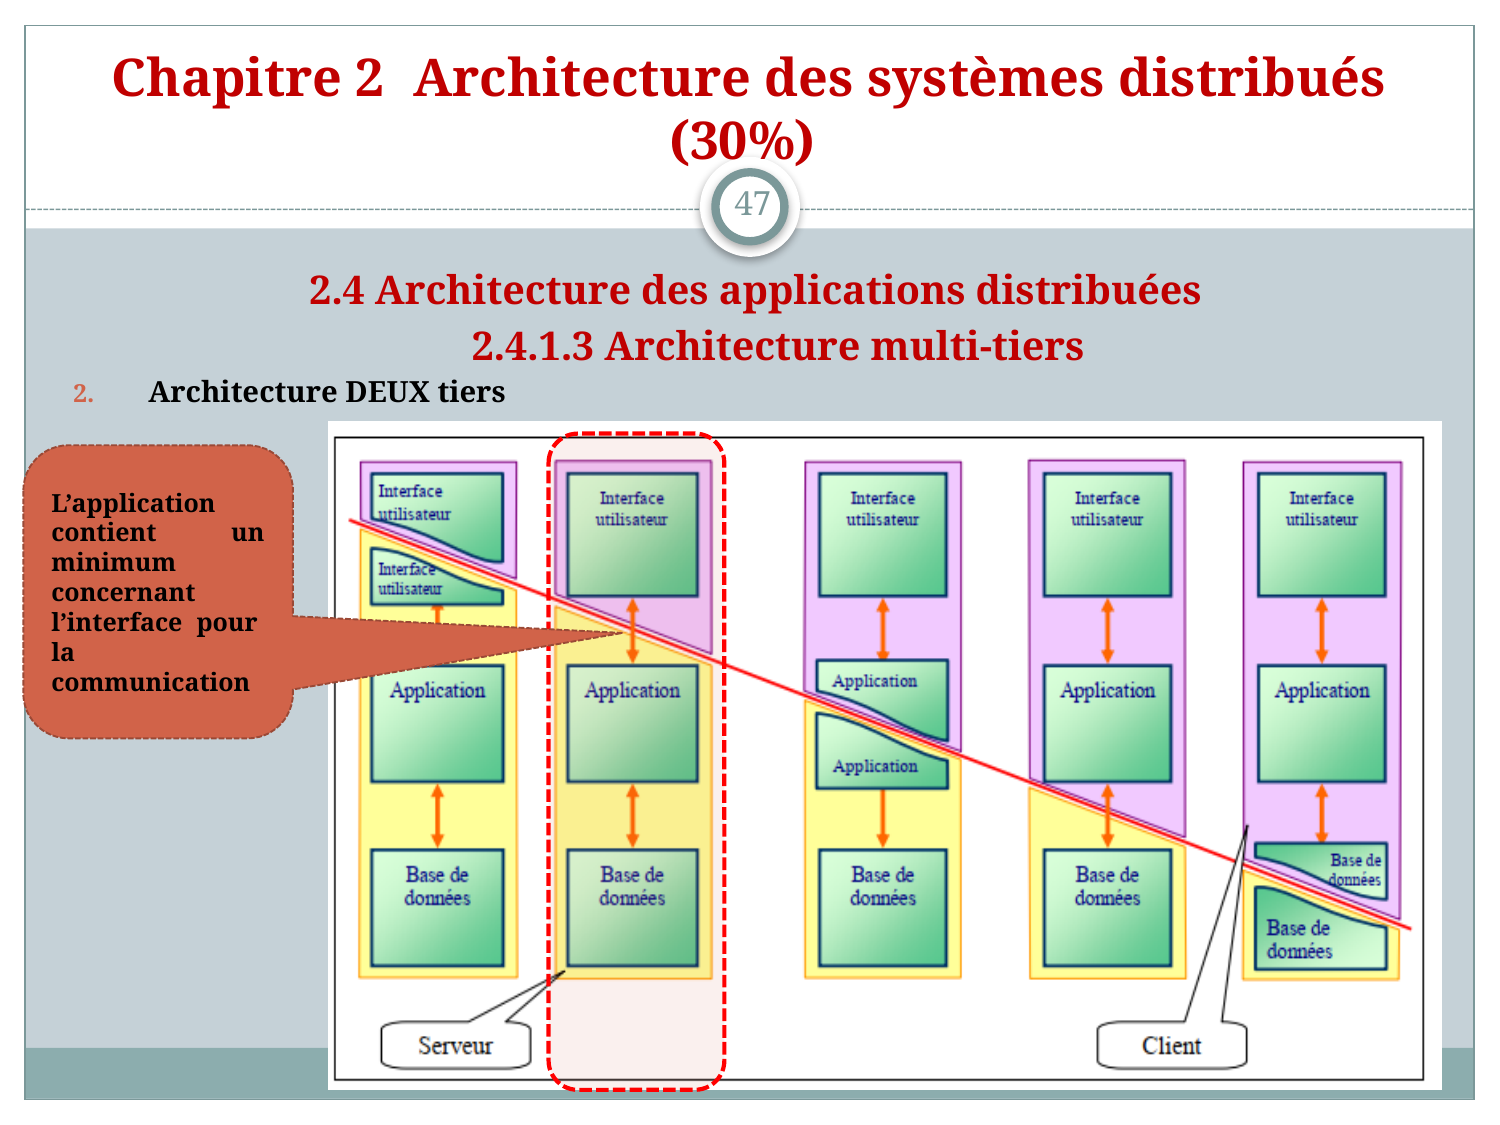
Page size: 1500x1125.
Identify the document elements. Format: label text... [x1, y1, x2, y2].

slide_number 47 [715, 168, 791, 241]
picture [327, 421, 1442, 1091]
list 2.4 Architecture des applications distribuées 2.4.1.3 Architecture multi-tiers Architecture DEUX tiers [58, 257, 1454, 1090]
text_box L’application contient un minimum concernant l’interface pour la communication [22, 444, 320, 740]
title Chapitre 2 Architecture des systèmes distribués (30%) [49, 53, 1450, 178]
